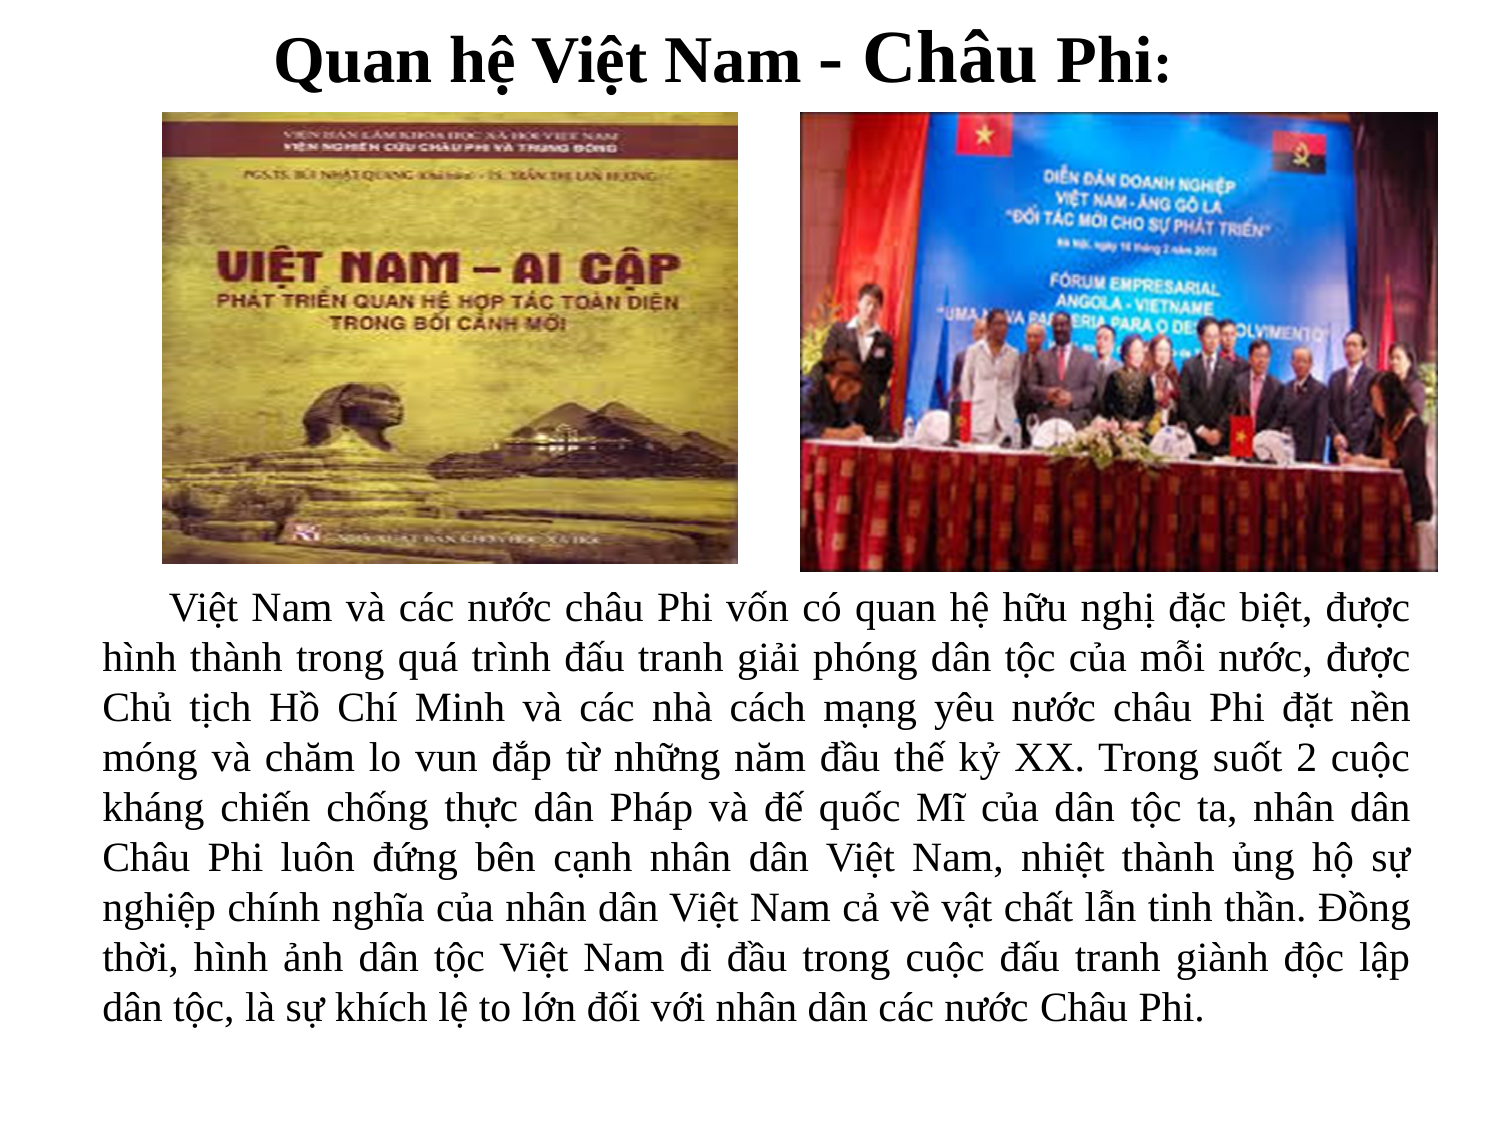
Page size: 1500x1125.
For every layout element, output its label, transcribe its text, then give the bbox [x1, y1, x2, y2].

text_box Việt Nam và các nước châu Phi vốn có quan hệ hữu nghị đặc biệt, được hình thành trong quá trình đấu tranh giải phóng dân tộc của mỗi nước, được Chủ tịch Hồ Chí Minh và các nhà cách mạng yêu nước châu Phi đặt nền móng và chăm lo vun đắp từ những năm đầu thế kỷ XX. Trong suốt 2 cuộc kháng chiến chống thực dân Pháp và đế quốc Mĩ của dân tộc ta, nhân dân Châu Phi luôn đứng bên cạnh nhân dân Việt Nam, nhiệt thành ủng hộ sự nghiệp chính nghĩa của nhân dân Việt Nam cả về vật chất lẫn tinh thần. Đồng thời, hình ảnh dân tộc Việt Nam đi đầu trong cuộc đấu tranh giành độc lập dân tộc, là sự khích lệ to lớn đối với nhân dân các nước Châu Phi. [87, 571, 1426, 1037]
text_box Quan hệ Việt Nam - Châu Phi: [75, 0, 1400, 175]
picture [799, 112, 1438, 572]
picture [162, 112, 738, 564]
